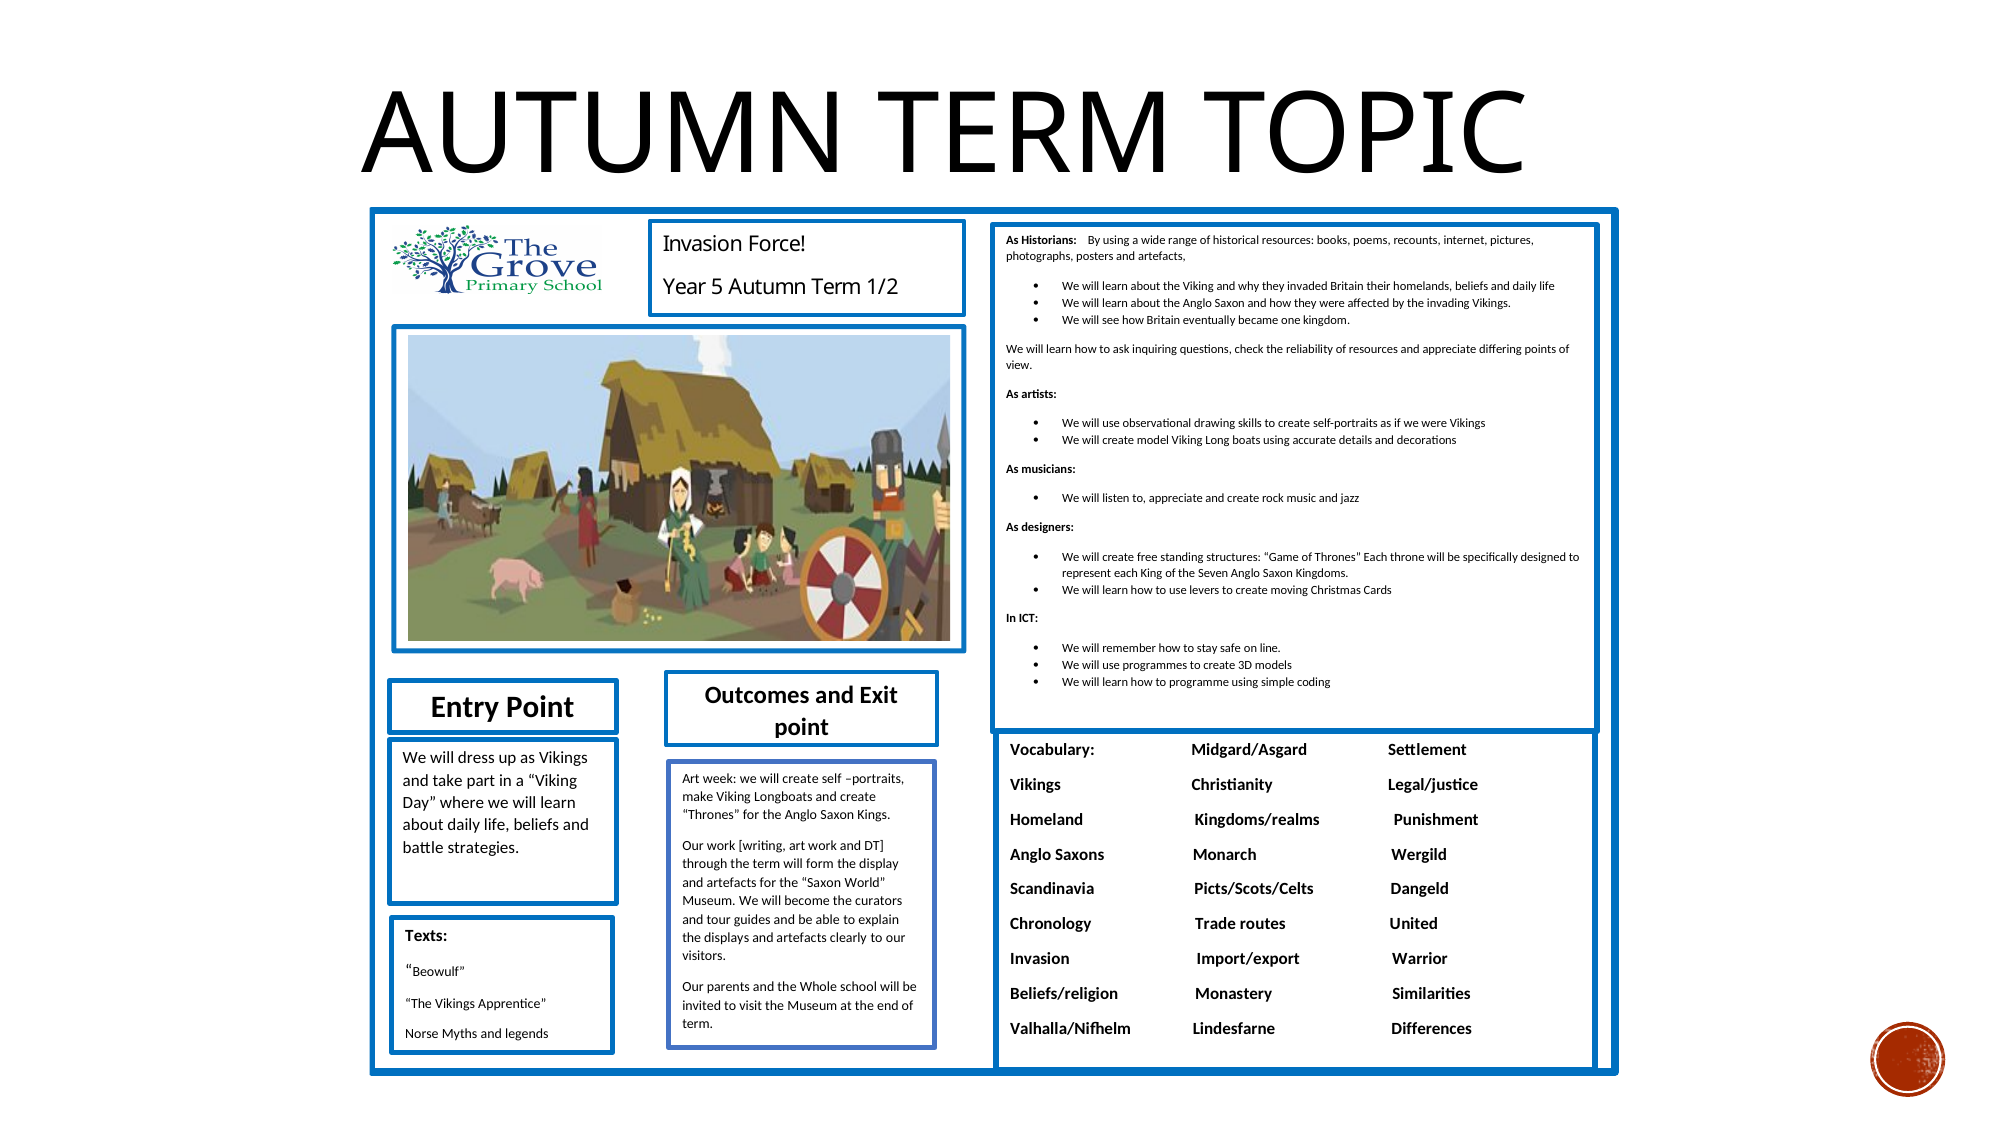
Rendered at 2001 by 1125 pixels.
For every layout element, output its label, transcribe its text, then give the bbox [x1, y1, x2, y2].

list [372, 208, 1620, 1076]
title Autumn Term Topic [82, 27, 1808, 245]
